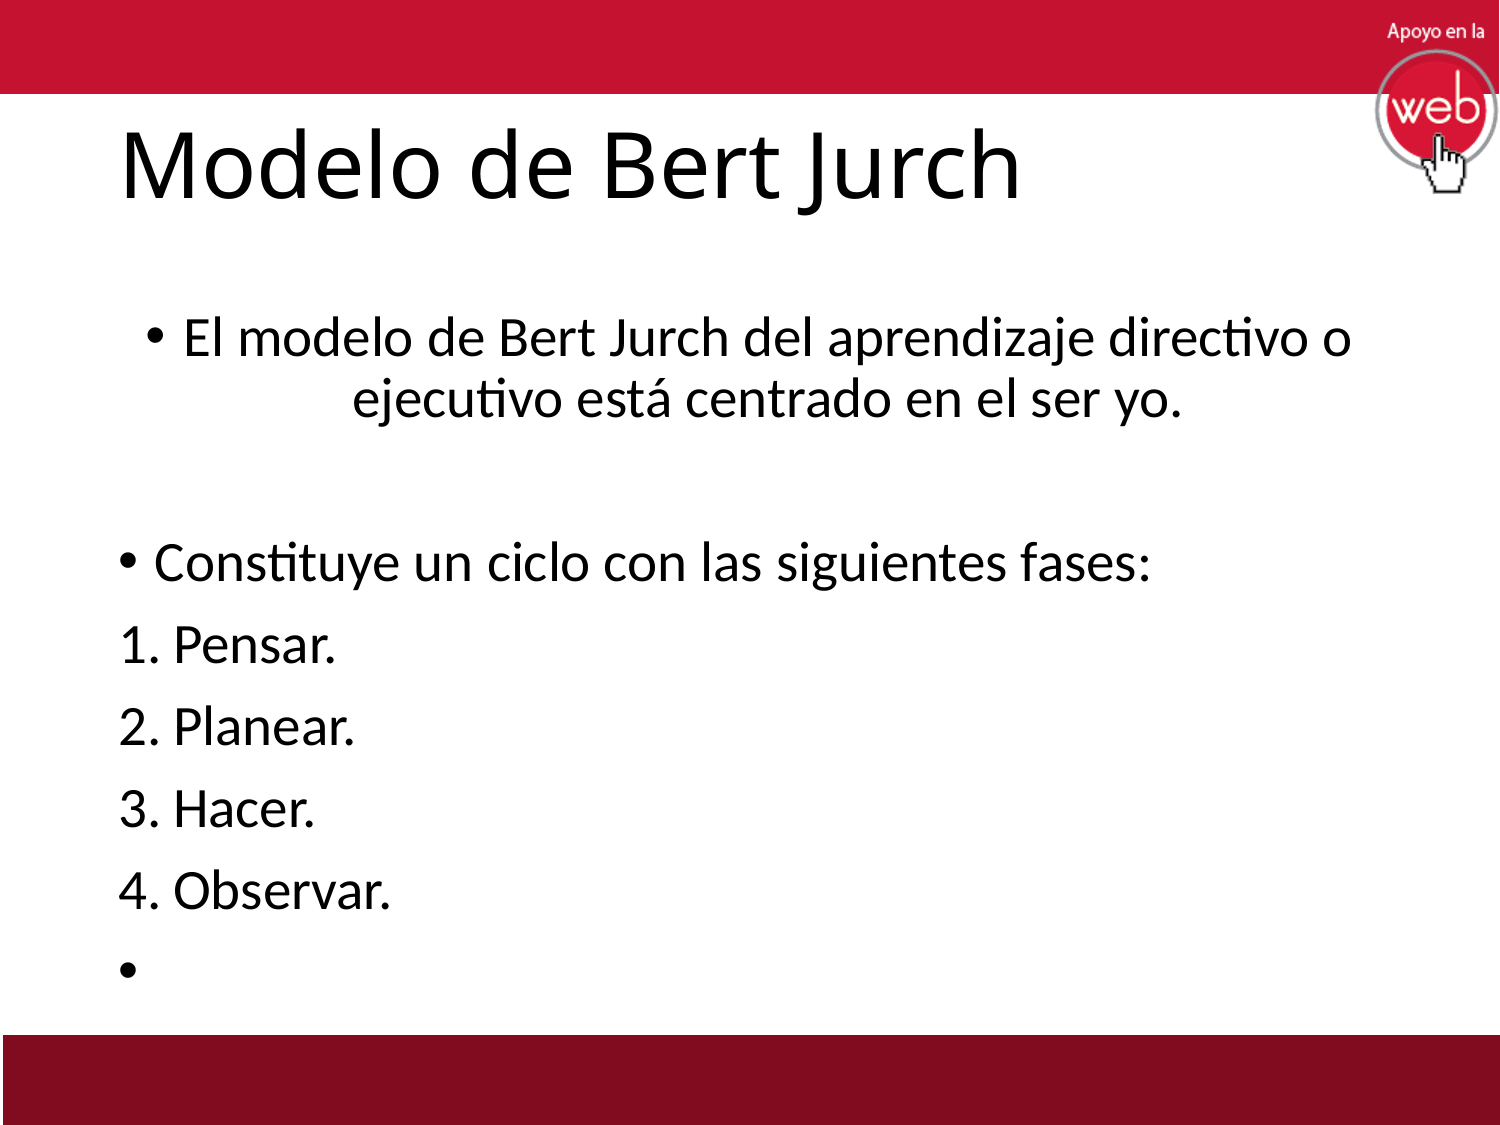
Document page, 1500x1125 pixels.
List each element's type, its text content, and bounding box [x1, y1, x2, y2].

list El modelo de Bert Jurch del aprendizaje directivo o ejecutivo está centrado en el ser yo. Constituye un ciclo con las siguientes fases: Pensar. Planear. Hacer. Observar. [103, 299, 1397, 1014]
picture [0, 0, 1500, 1125]
title Modelo de Bert Jurch [103, 59, 1397, 278]
